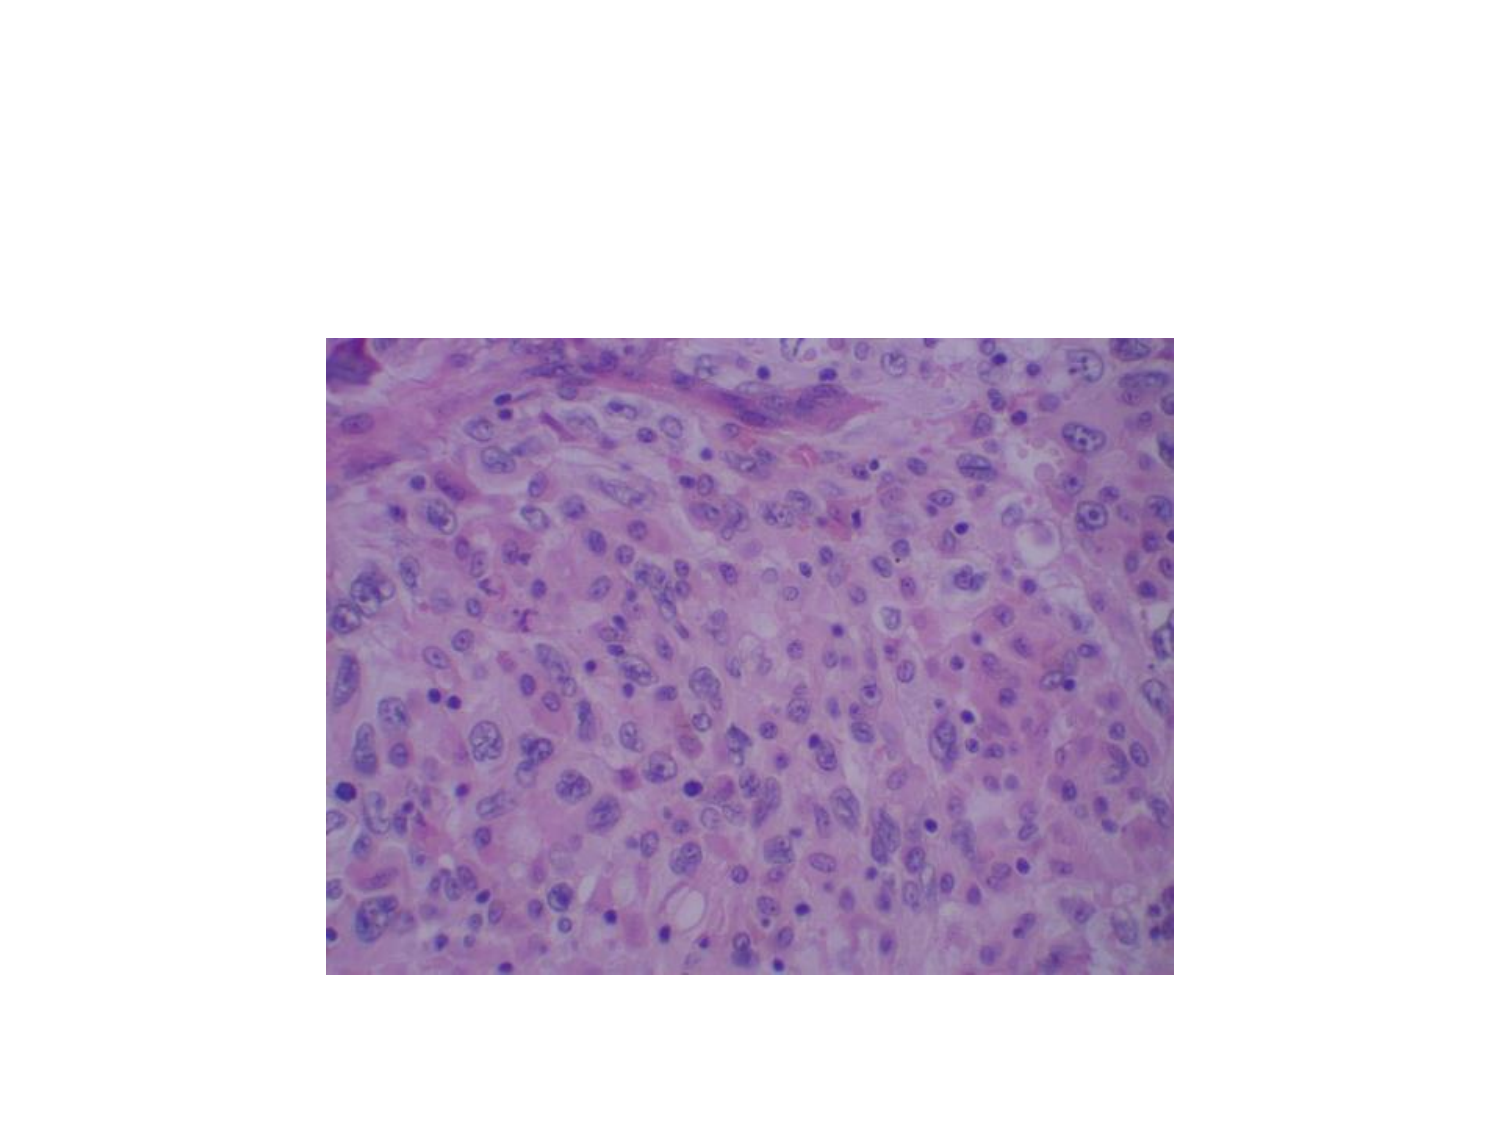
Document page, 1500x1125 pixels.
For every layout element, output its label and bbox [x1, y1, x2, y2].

list [326, 338, 1174, 975]
